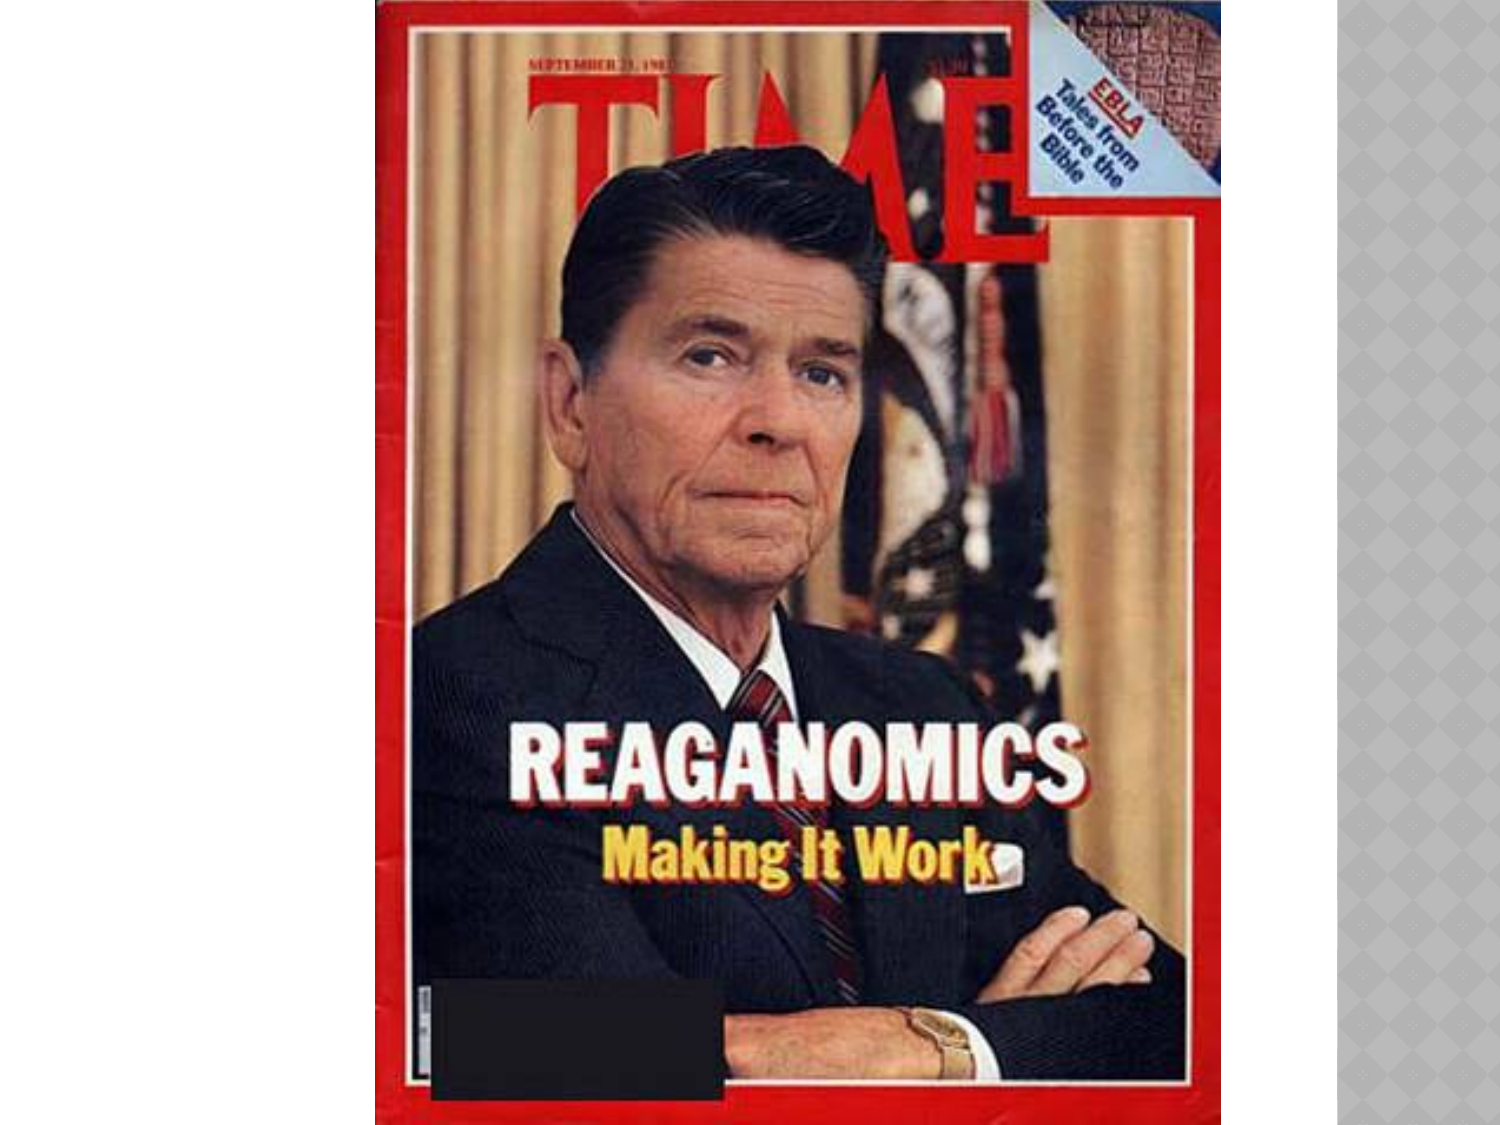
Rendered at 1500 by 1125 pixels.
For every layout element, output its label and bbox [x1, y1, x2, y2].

picture [374, 0, 1221, 1125]
